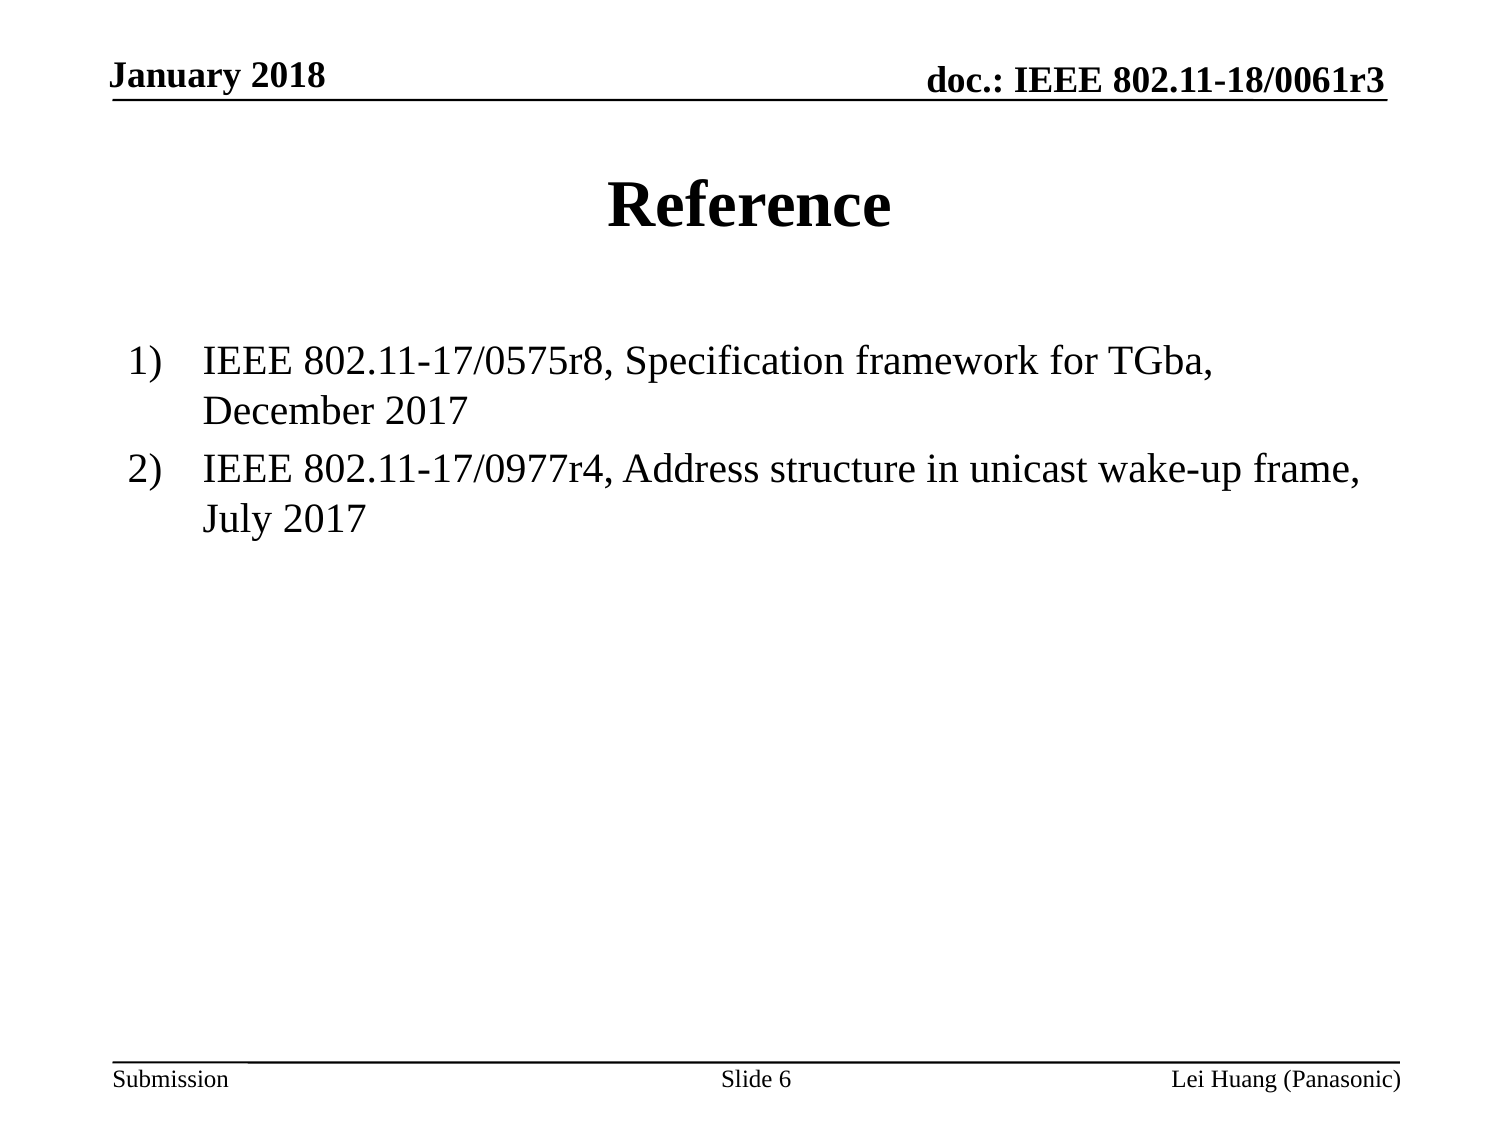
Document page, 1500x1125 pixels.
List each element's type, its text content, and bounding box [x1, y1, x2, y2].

slide_number Slide 6 [712, 1061, 800, 1093]
title Reference [112, 112, 1388, 288]
list IEEE 802.11-17/0575r8, Specification framework for TGba, December 2017 IEEE 802.11-17/0977r4, Address structure in unicast wake-up frame, July 2017 [112, 324, 1388, 1000]
footer Lei Huang (Panasonic) [949, 1061, 1402, 1093]
